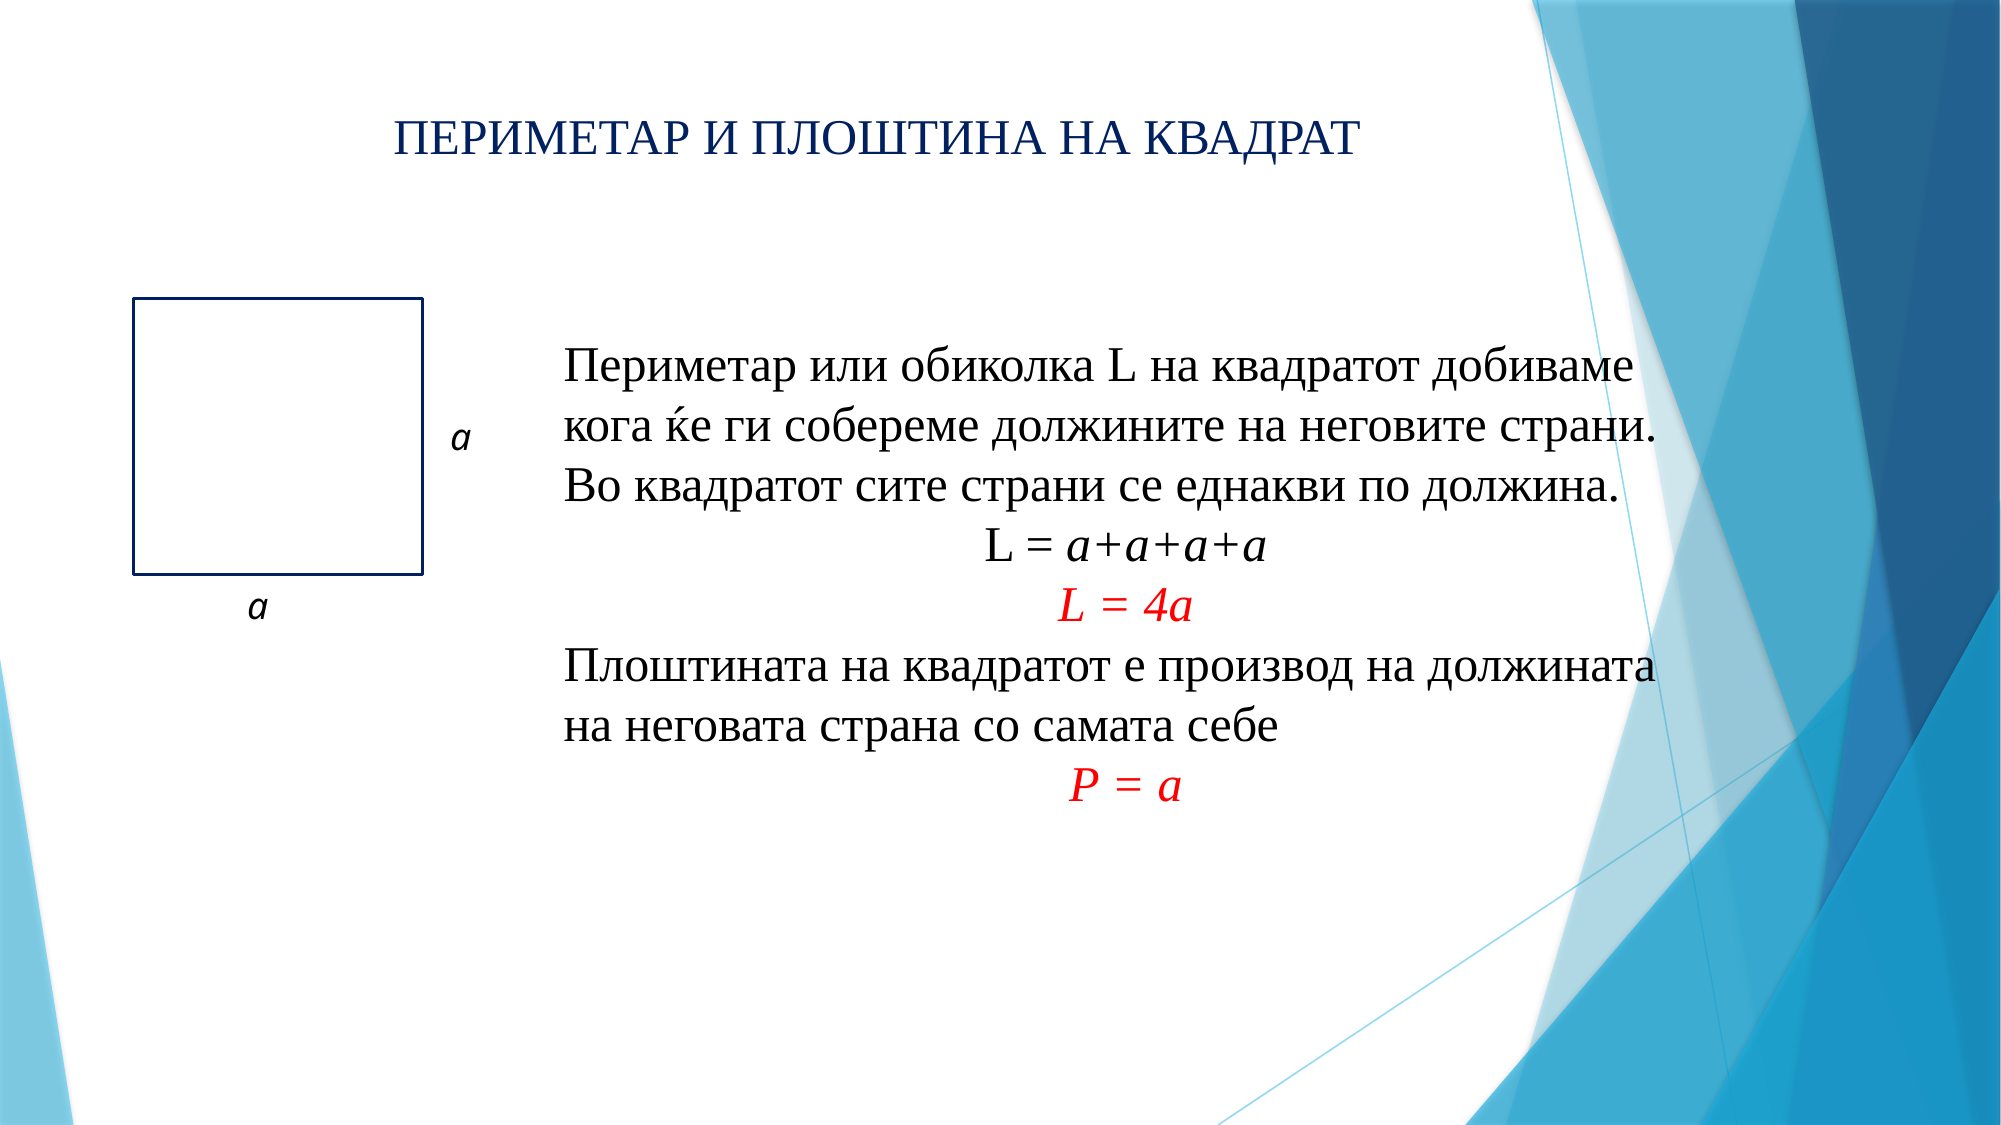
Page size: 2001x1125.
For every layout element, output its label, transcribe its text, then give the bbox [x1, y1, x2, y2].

text_box а [232, 574, 278, 635]
text_box ПЕРИМЕТАР И ПЛОШТИНА НА КВАДРАТ [378, 96, 1392, 172]
text_box а [435, 405, 494, 466]
text_box [132, 297, 424, 576]
